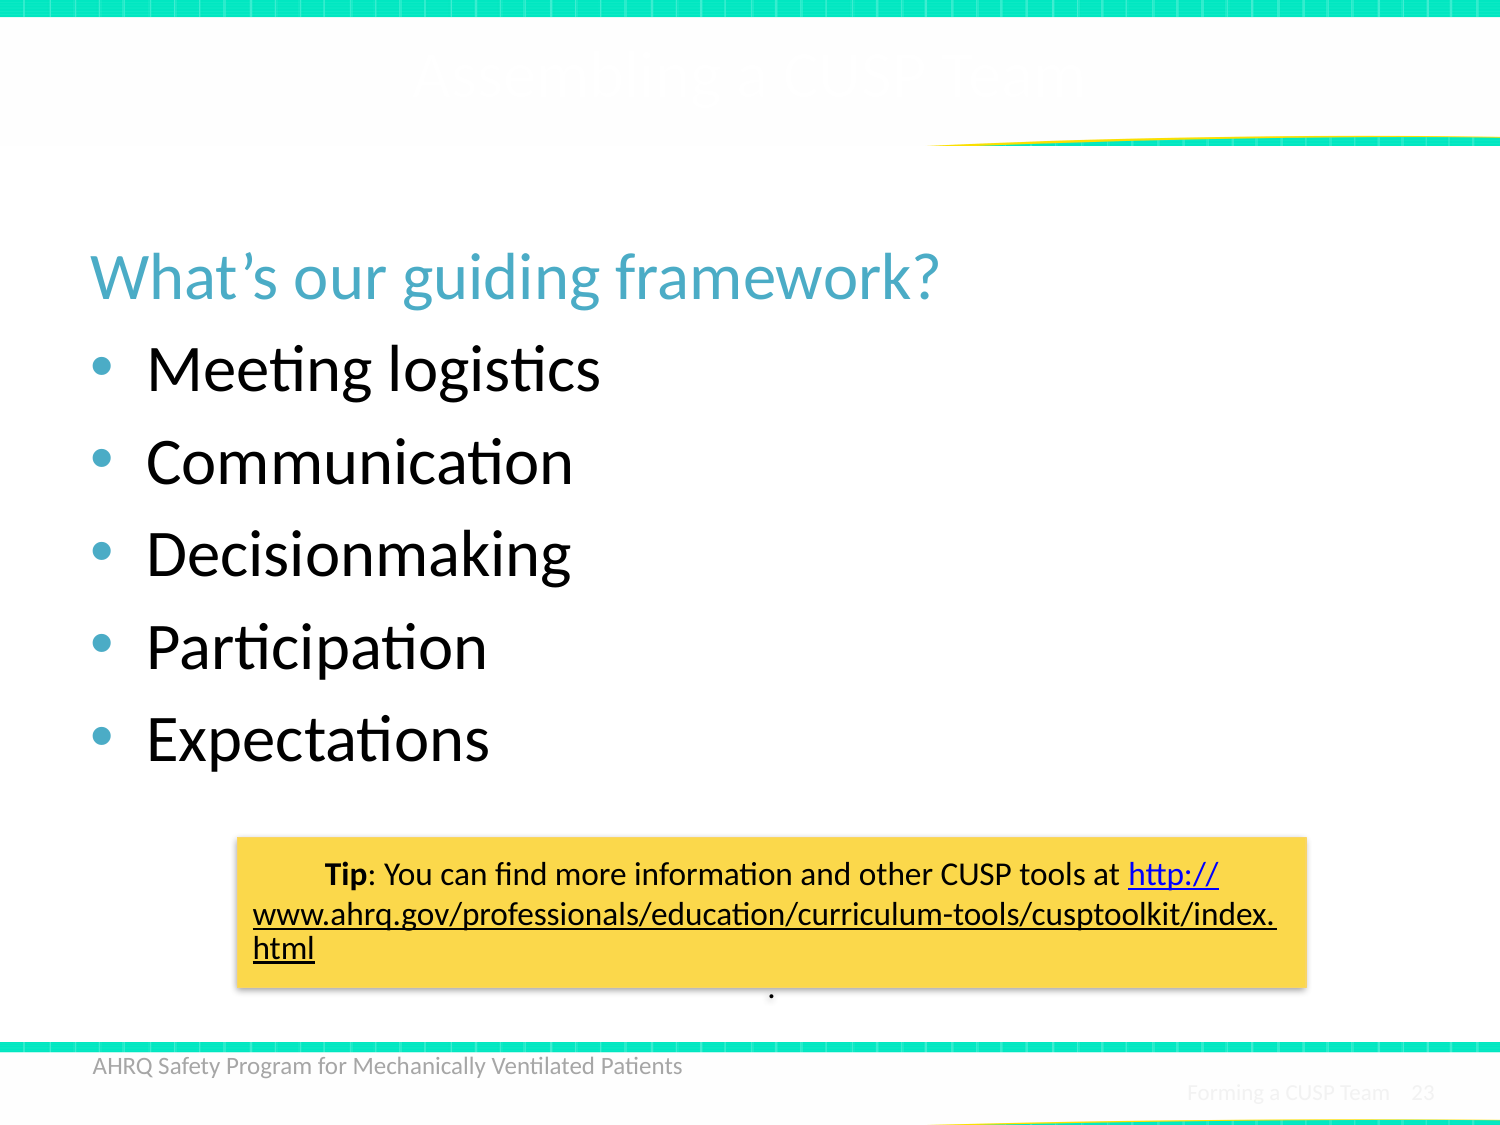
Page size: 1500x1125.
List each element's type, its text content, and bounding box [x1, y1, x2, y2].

text_box Tip: You can find more information and other CUSP tools at http://www.ahrq.gov/professionals/education/curriculum-tools/cusptoolkit/index.html. [237, 837, 1307, 988]
title Assembling a CUSP Team [75, 5, 1425, 138]
picture [0, 1042, 1500, 1125]
list What’s our guiding framework? Meeting logistics Communication Decisionmaking Participation Expectations [75, 224, 1425, 1002]
picture [0, 0, 1500, 146]
